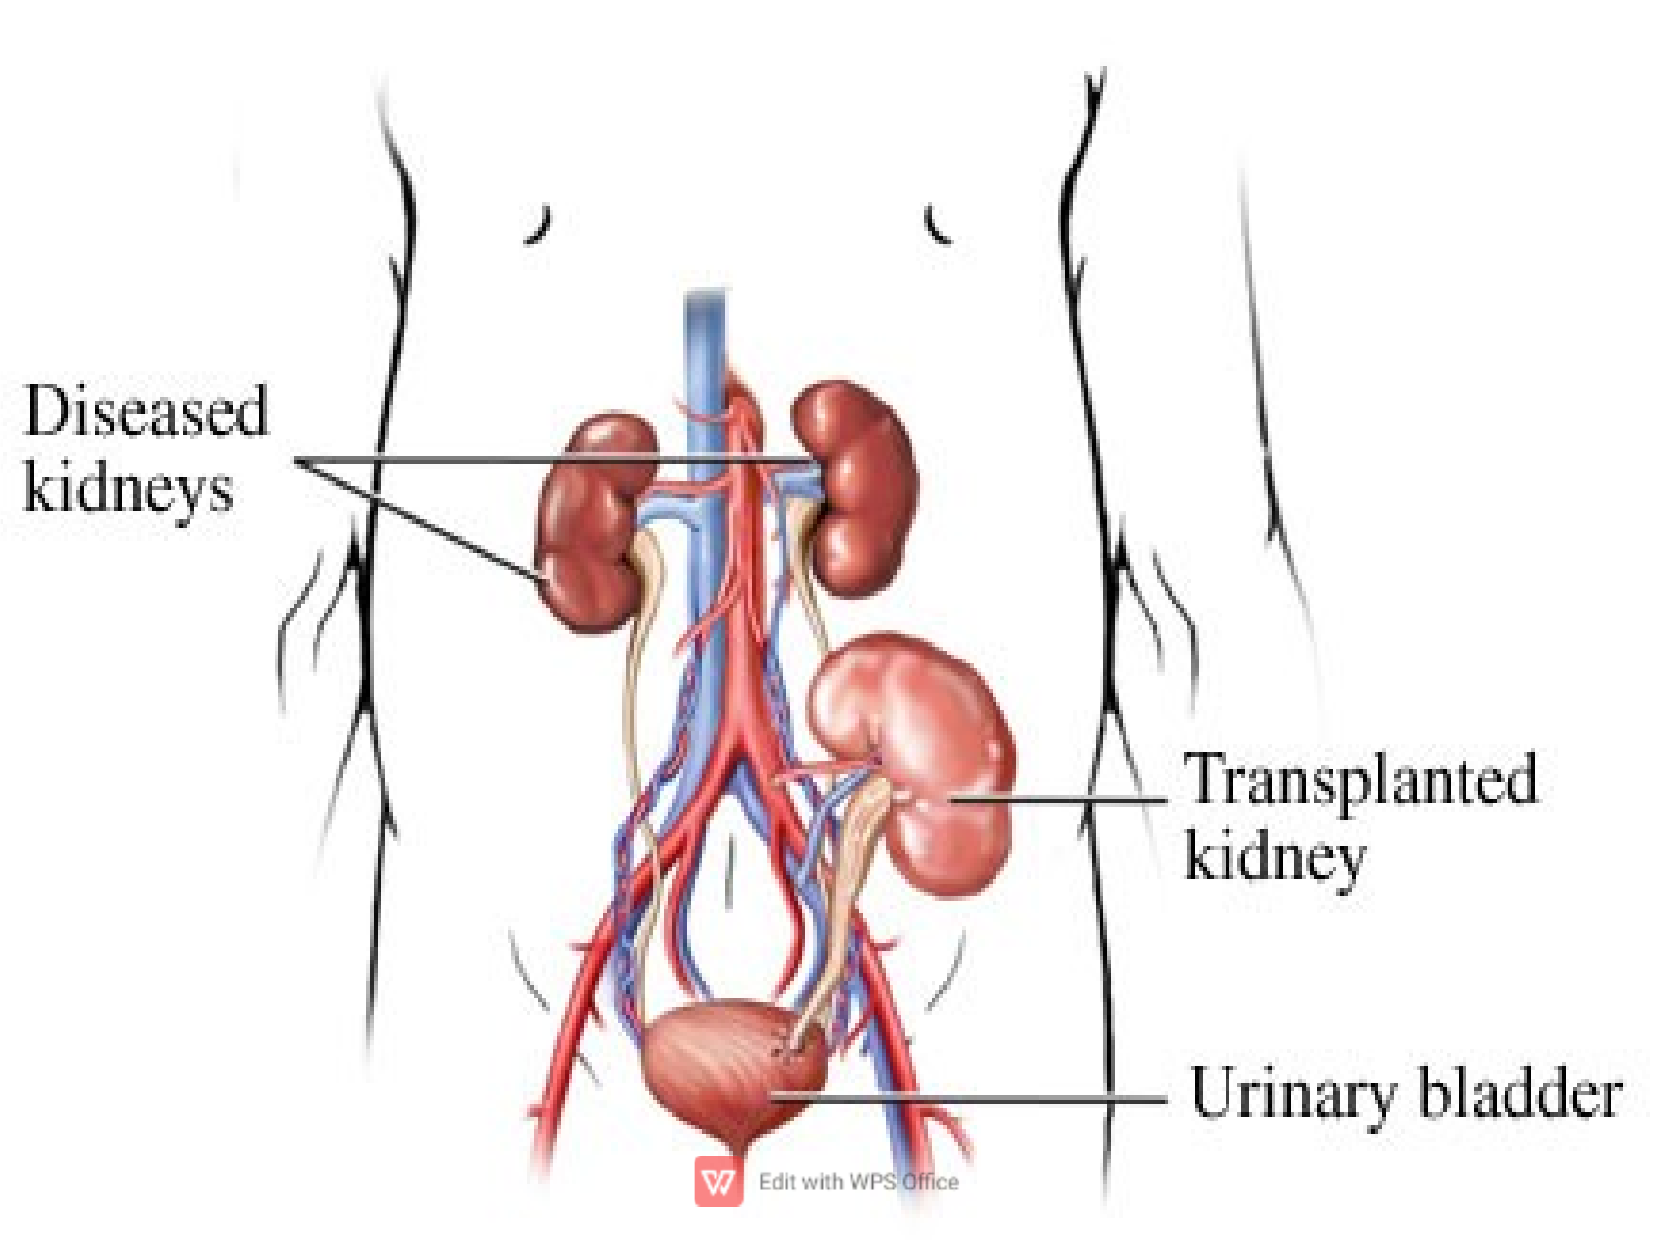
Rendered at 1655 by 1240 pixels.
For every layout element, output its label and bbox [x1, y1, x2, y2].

text_box [0, 0, 1654, 1240]
